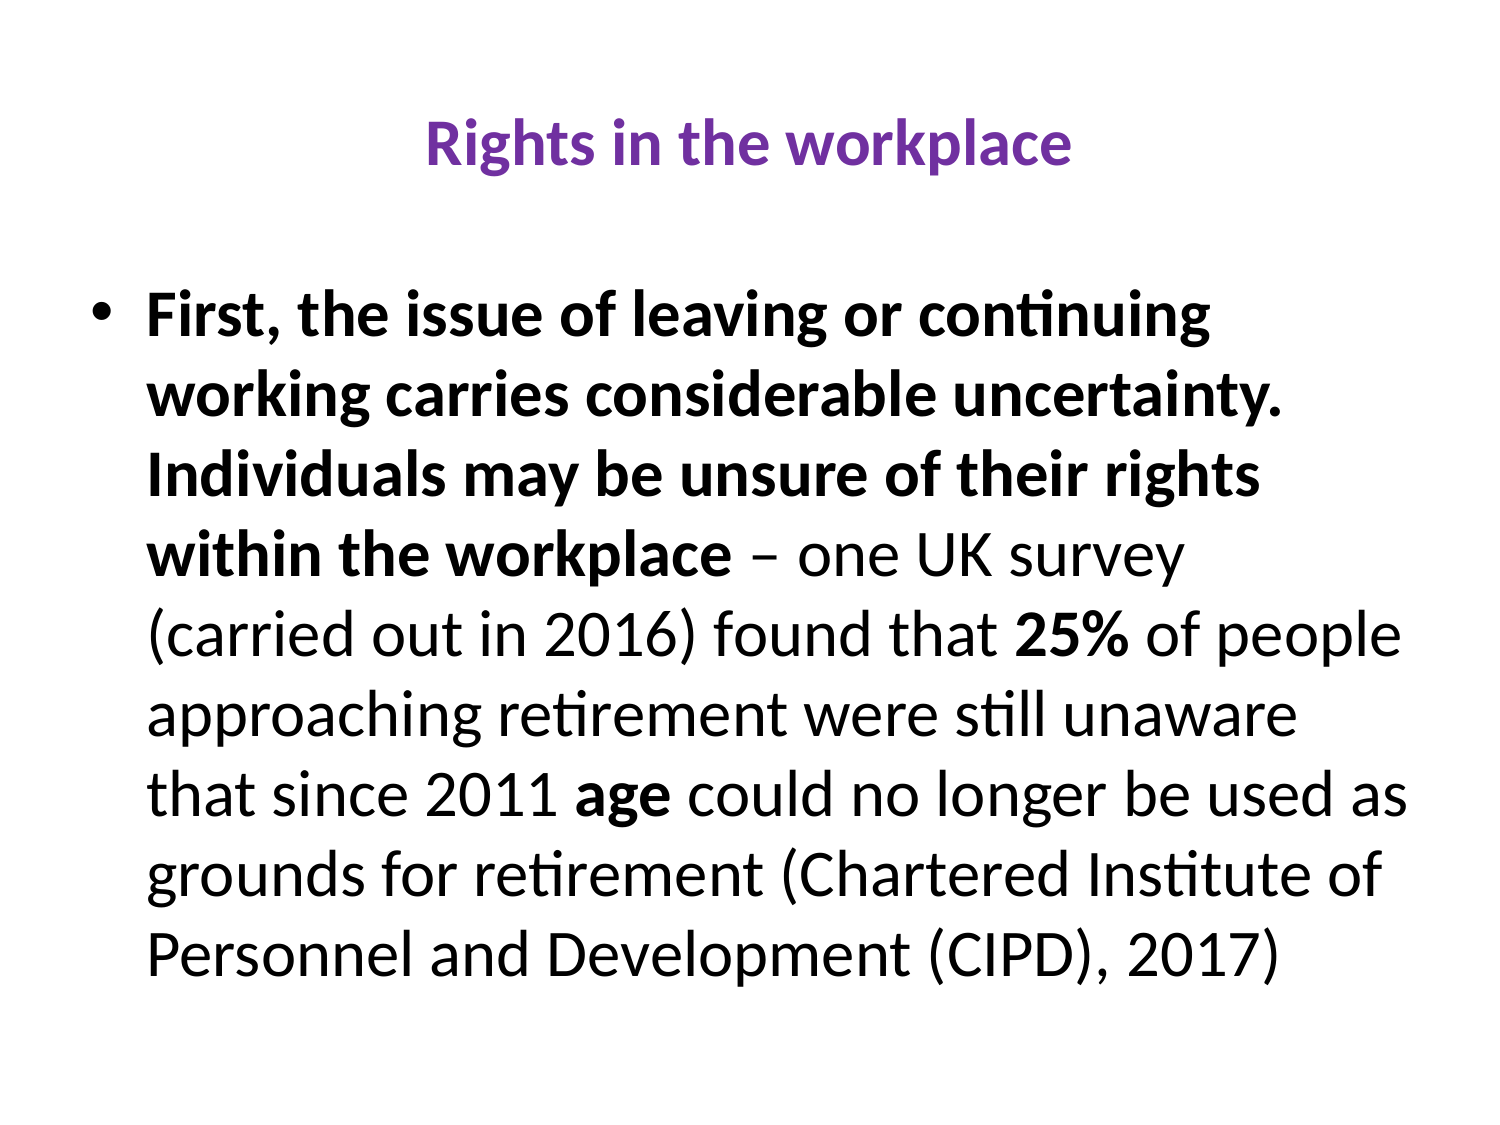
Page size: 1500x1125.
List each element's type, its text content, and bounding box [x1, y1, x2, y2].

title Rights in the workplace [75, 45, 1425, 233]
list First, the issue of leaving or continuing working carries considerable uncertainty. Individuals may be unsure of their rights within the workplace – one UK survey (carried out in 2016) found that 25% of people approaching retirement were still unaware that since 2011 age could no longer be used as grounds for retirement (Chartered Institute of Personnel and Development (CIPD), 2017) [75, 262, 1425, 1005]
